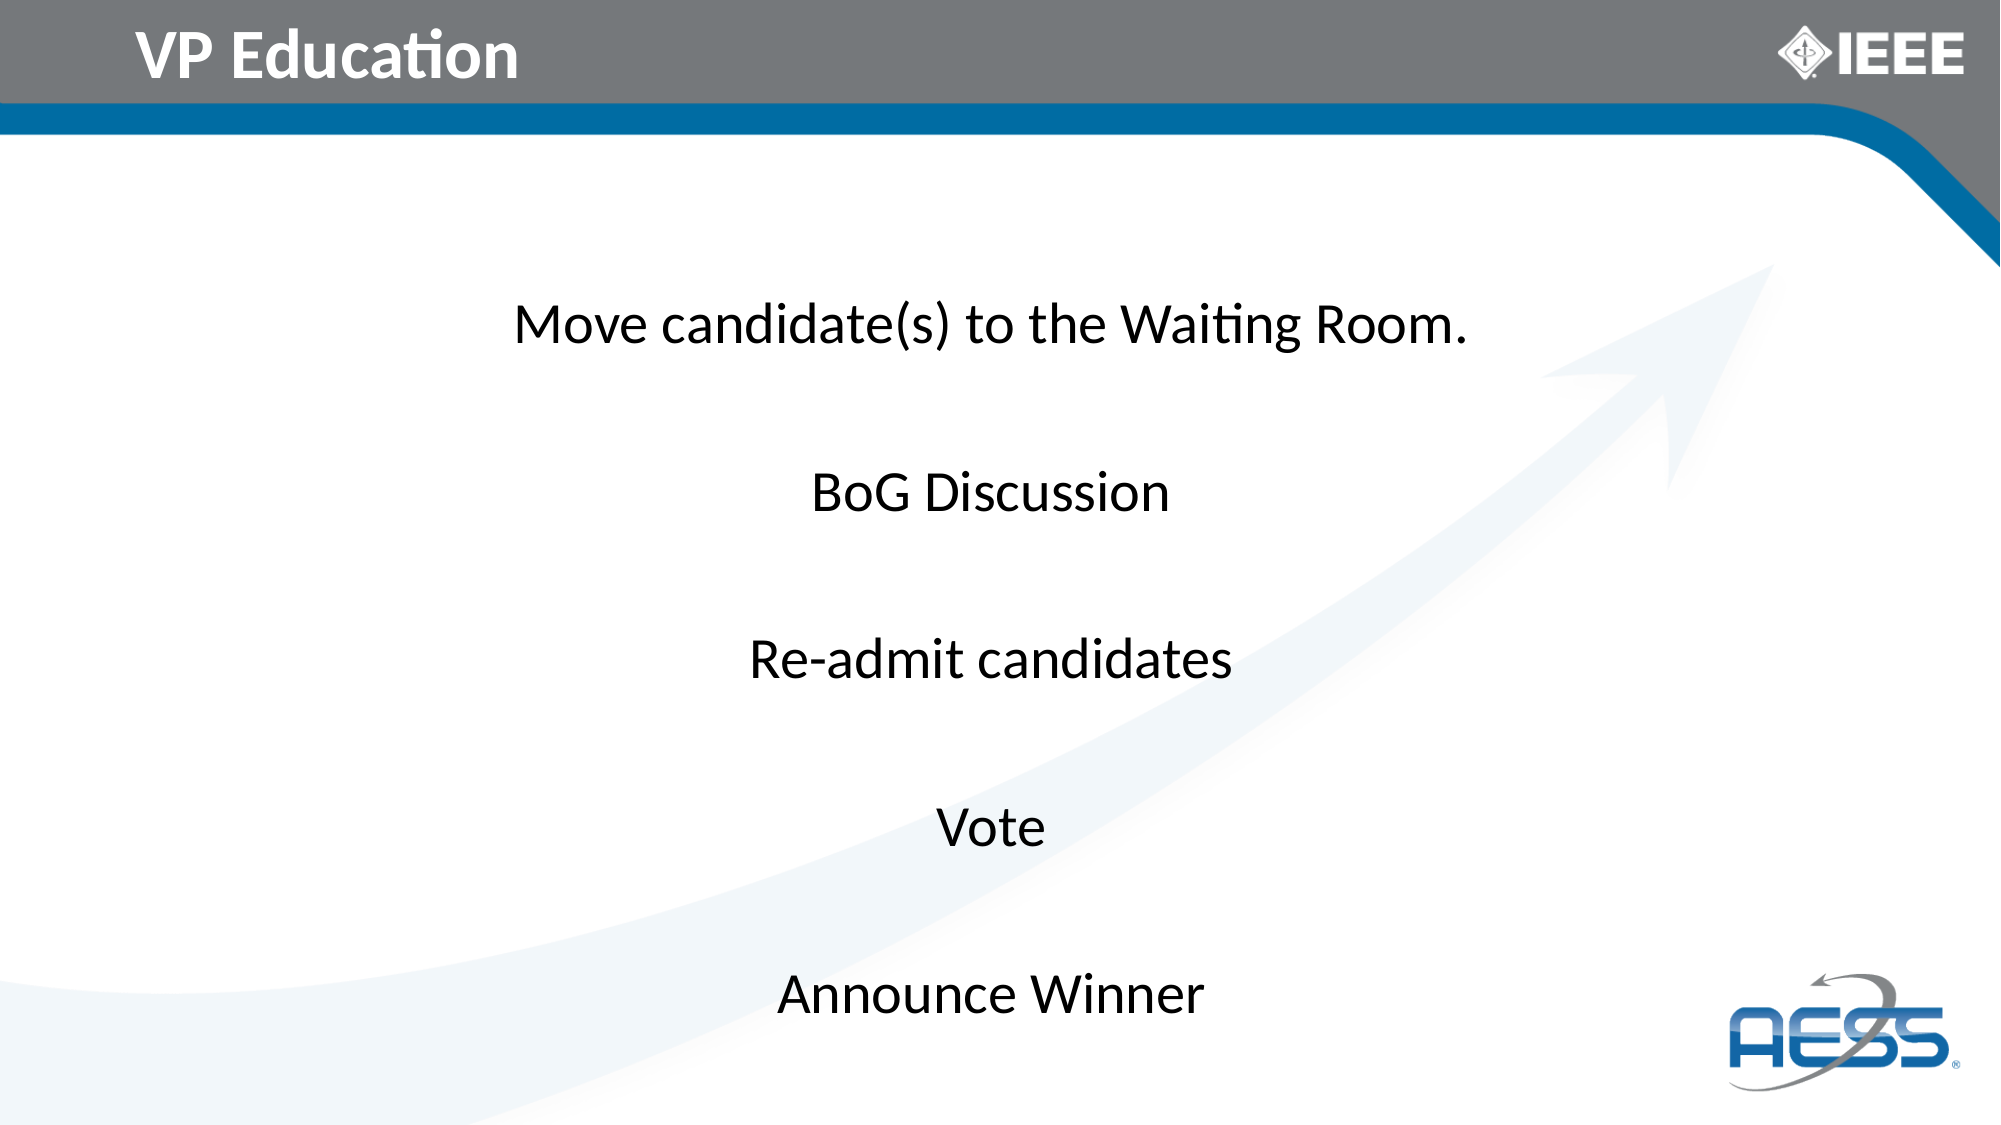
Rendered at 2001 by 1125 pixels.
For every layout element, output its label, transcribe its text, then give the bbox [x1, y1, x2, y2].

picture [0, 135, 2000, 1125]
picture [0, 0, 2000, 221]
list Move candidate(s) to the Waiting Room. BoG Discussion Re-admit candidates Vote Announce Winner [120, 195, 1863, 1014]
title VP Education [120, 9, 1846, 90]
